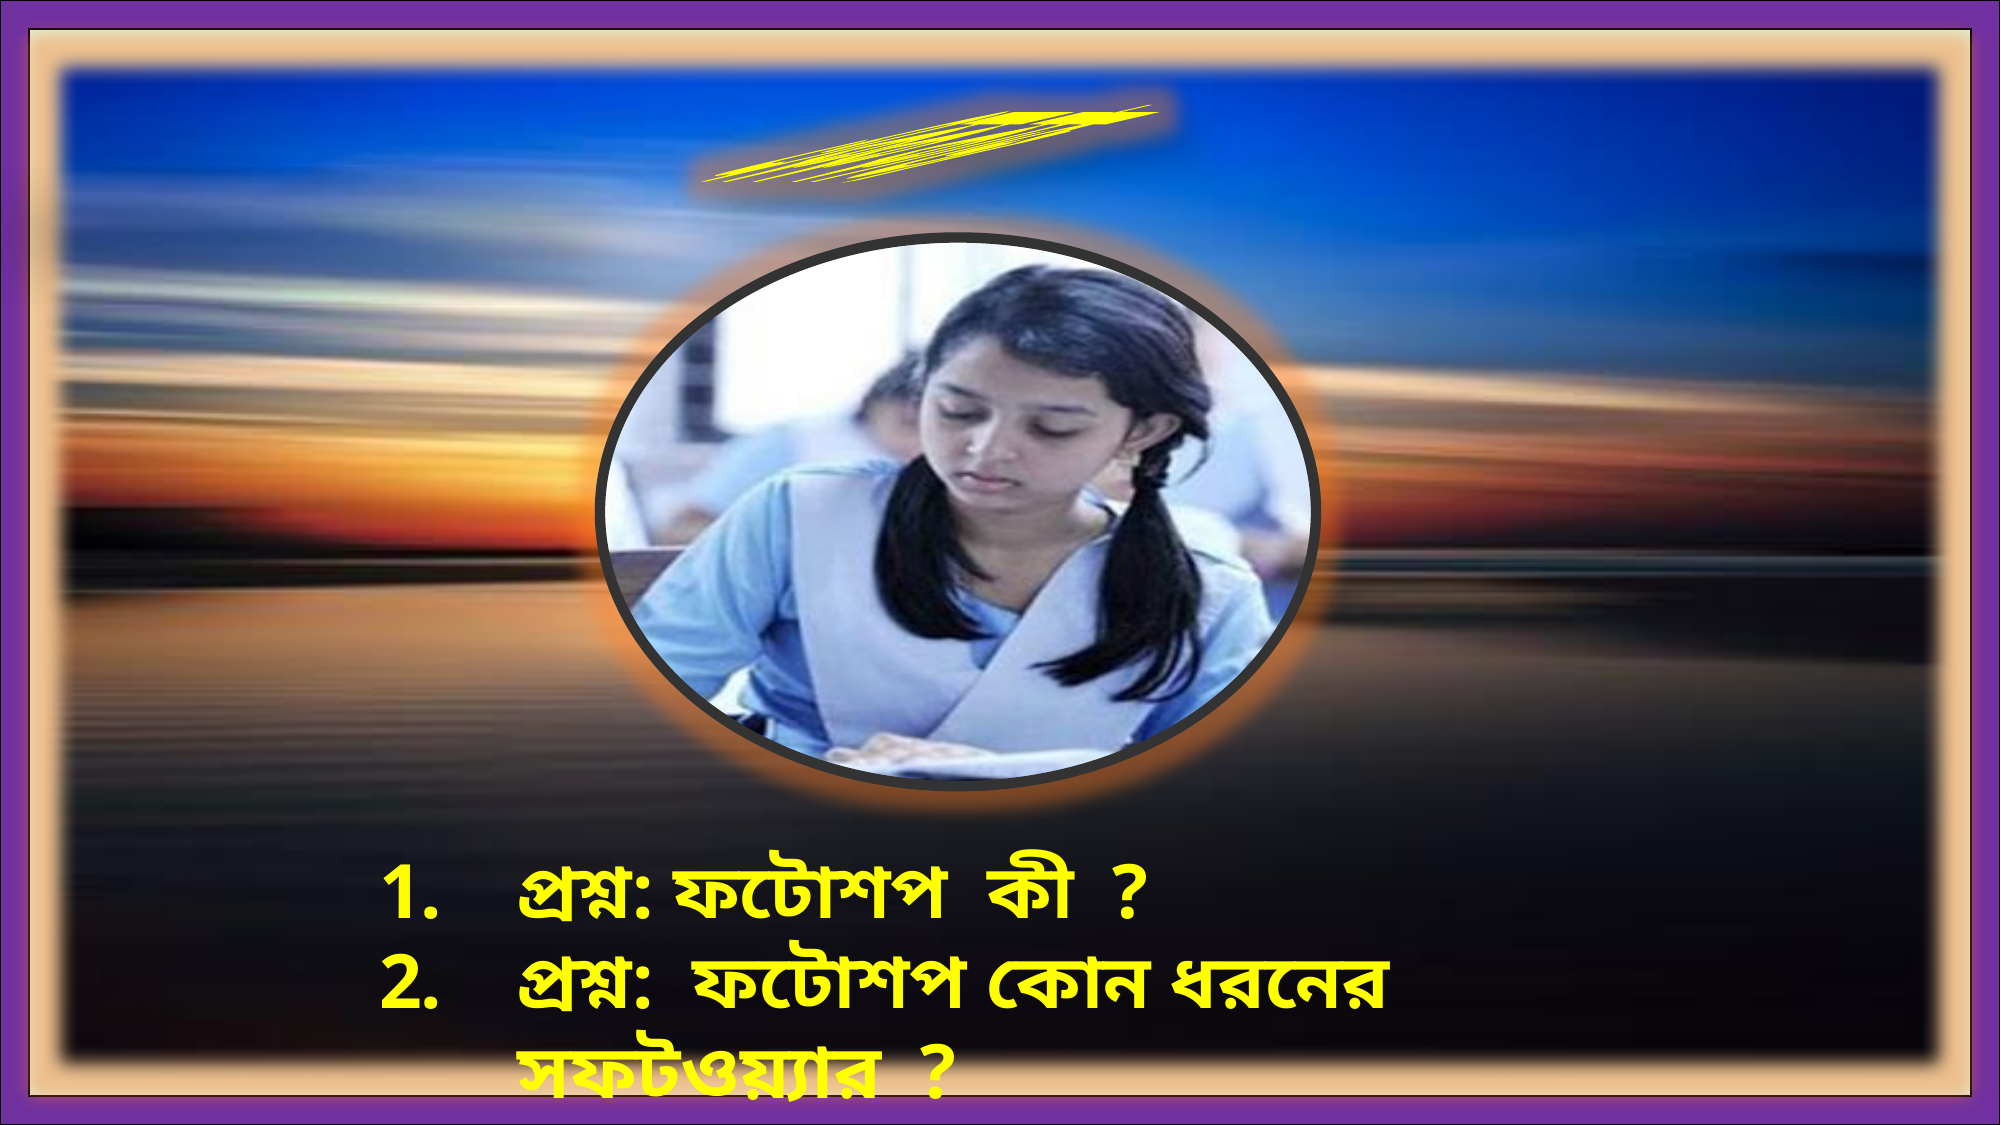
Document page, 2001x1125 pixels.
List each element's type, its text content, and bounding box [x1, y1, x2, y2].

text_box Move Tool [25, 40, 30, 184]
text_box [0, 0, 2000, 1125]
text_box প্রশ্ন: ফটোশপ কী ? প্রশ্ন: ফটোশপ কোন ধরনের সফটওয়্যার ? [364, 1082, 1663, 1121]
picture [43, 50, 1957, 1082]
text_box Move Tool [33, 1095, 364, 1099]
text_box Move Tool [1663, 1095, 1965, 1099]
text_box Move Tool [25, 287, 30, 1091]
